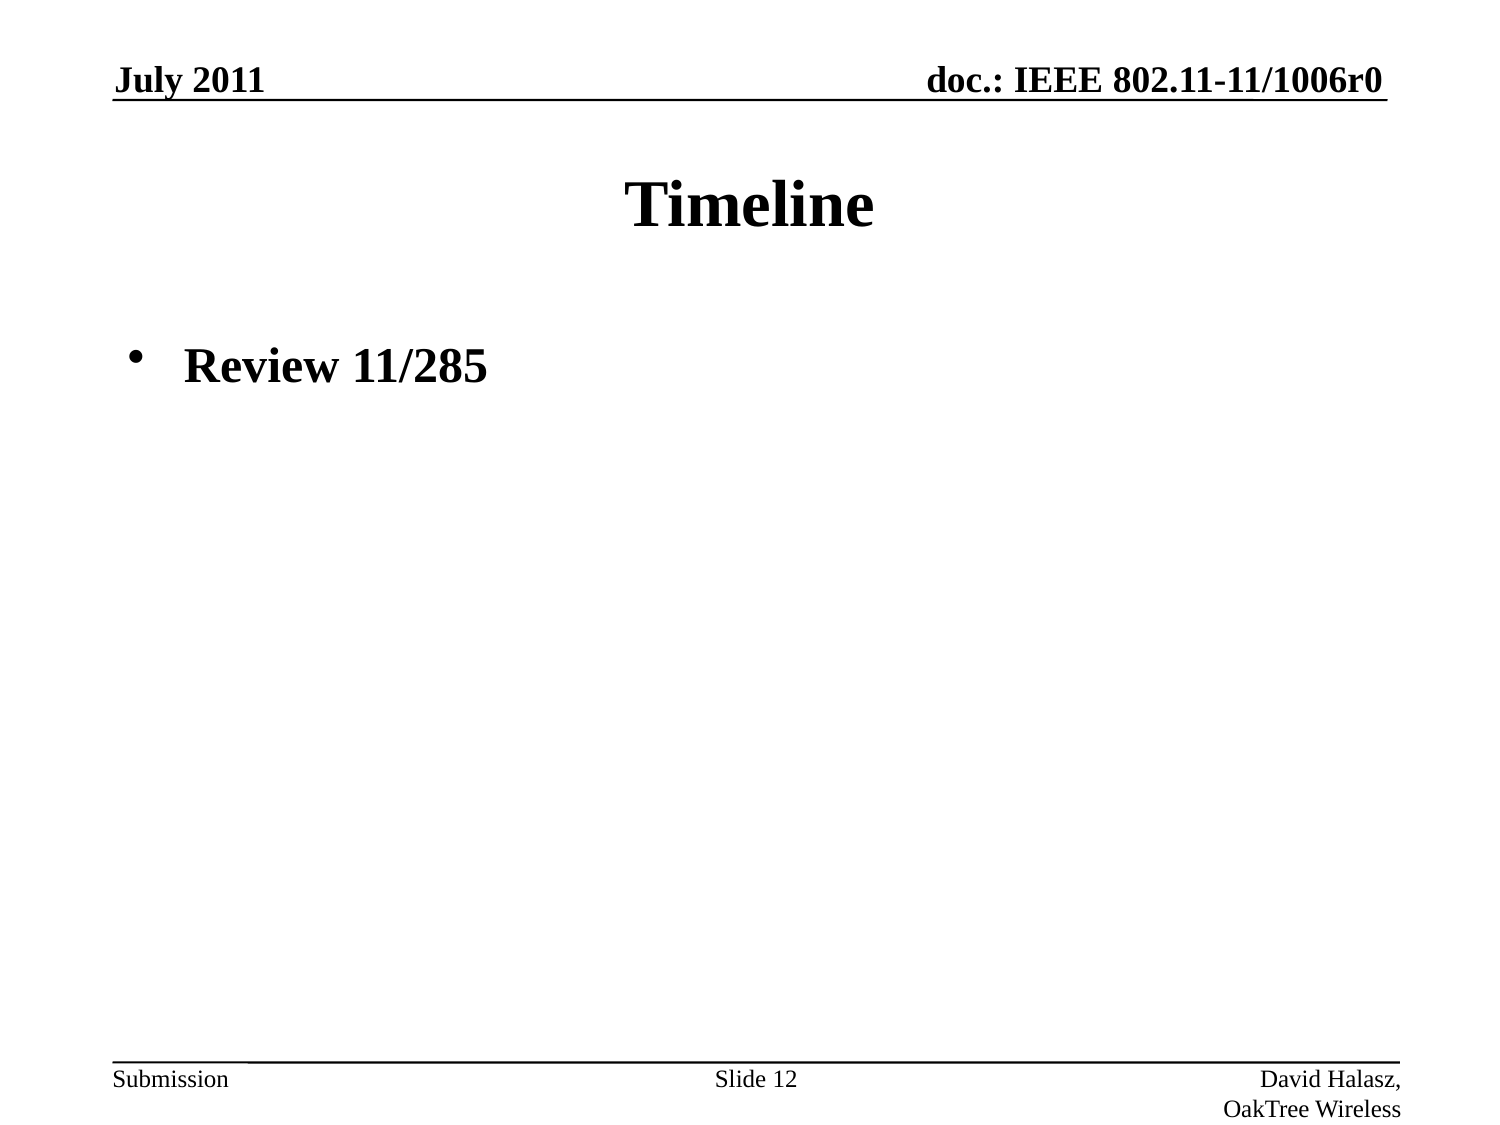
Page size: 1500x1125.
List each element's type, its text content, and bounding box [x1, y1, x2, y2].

footer David Halasz, OakTree Wireless [1185, 1061, 1402, 1093]
slide_number Slide 12 [712, 1061, 800, 1093]
list Review 11/285 [112, 324, 1388, 1001]
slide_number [114, 54, 333, 101]
title Timeline [112, 112, 1388, 288]
